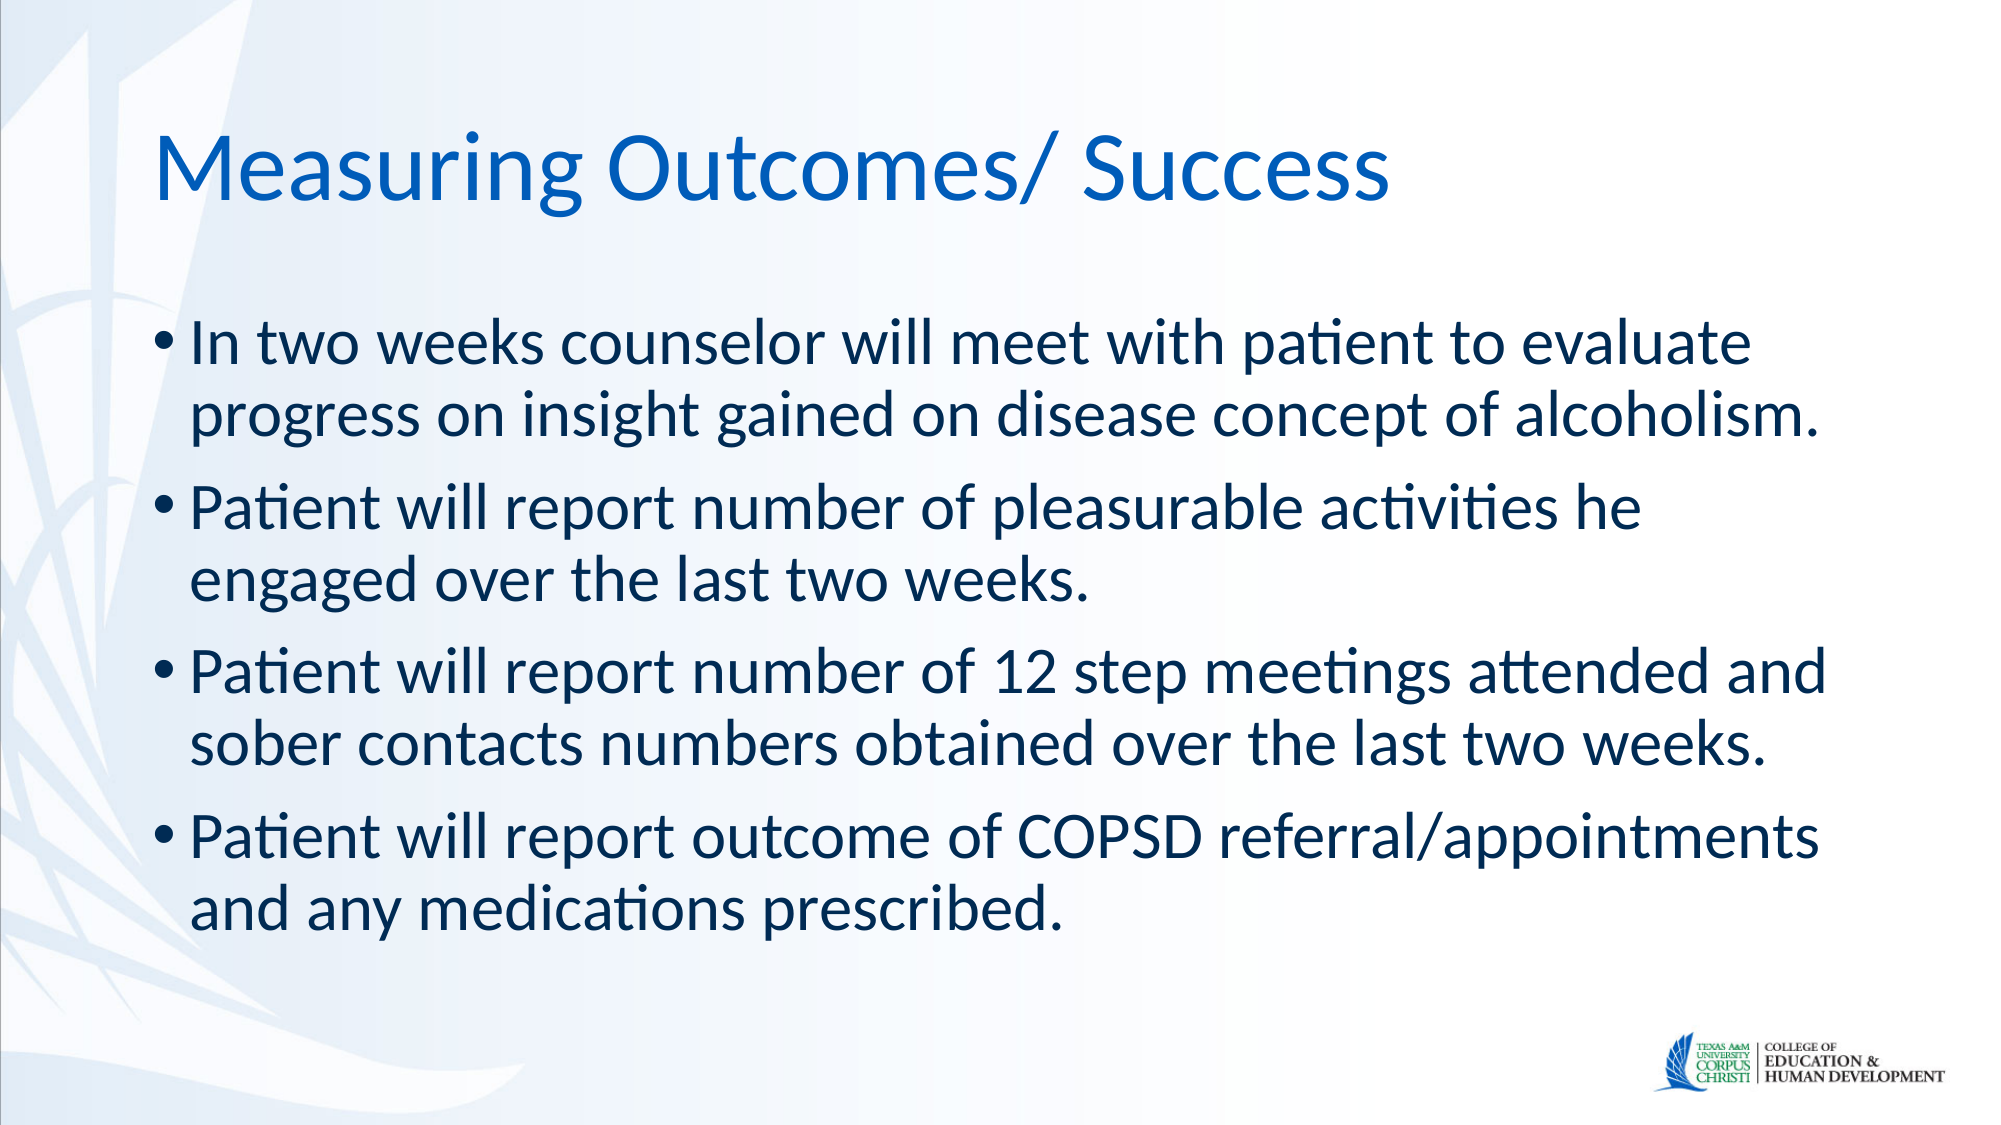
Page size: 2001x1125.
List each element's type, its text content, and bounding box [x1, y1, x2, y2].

picture [0, 0, 2000, 1125]
list In two weeks counselor will meet with patient to evaluate progress on insight gained on disease concept of alcoholism. Patient will report number of pleasurable activities he engaged over the last two weeks. Patient will report number of 12 step meetings attended and sober contacts numbers obtained over the last two weeks. Patient will report outcome of COPSD referral/appointments and any medications prescribed. [137, 299, 1863, 1014]
title Measuring Outcomes/ Success [137, 59, 1863, 278]
